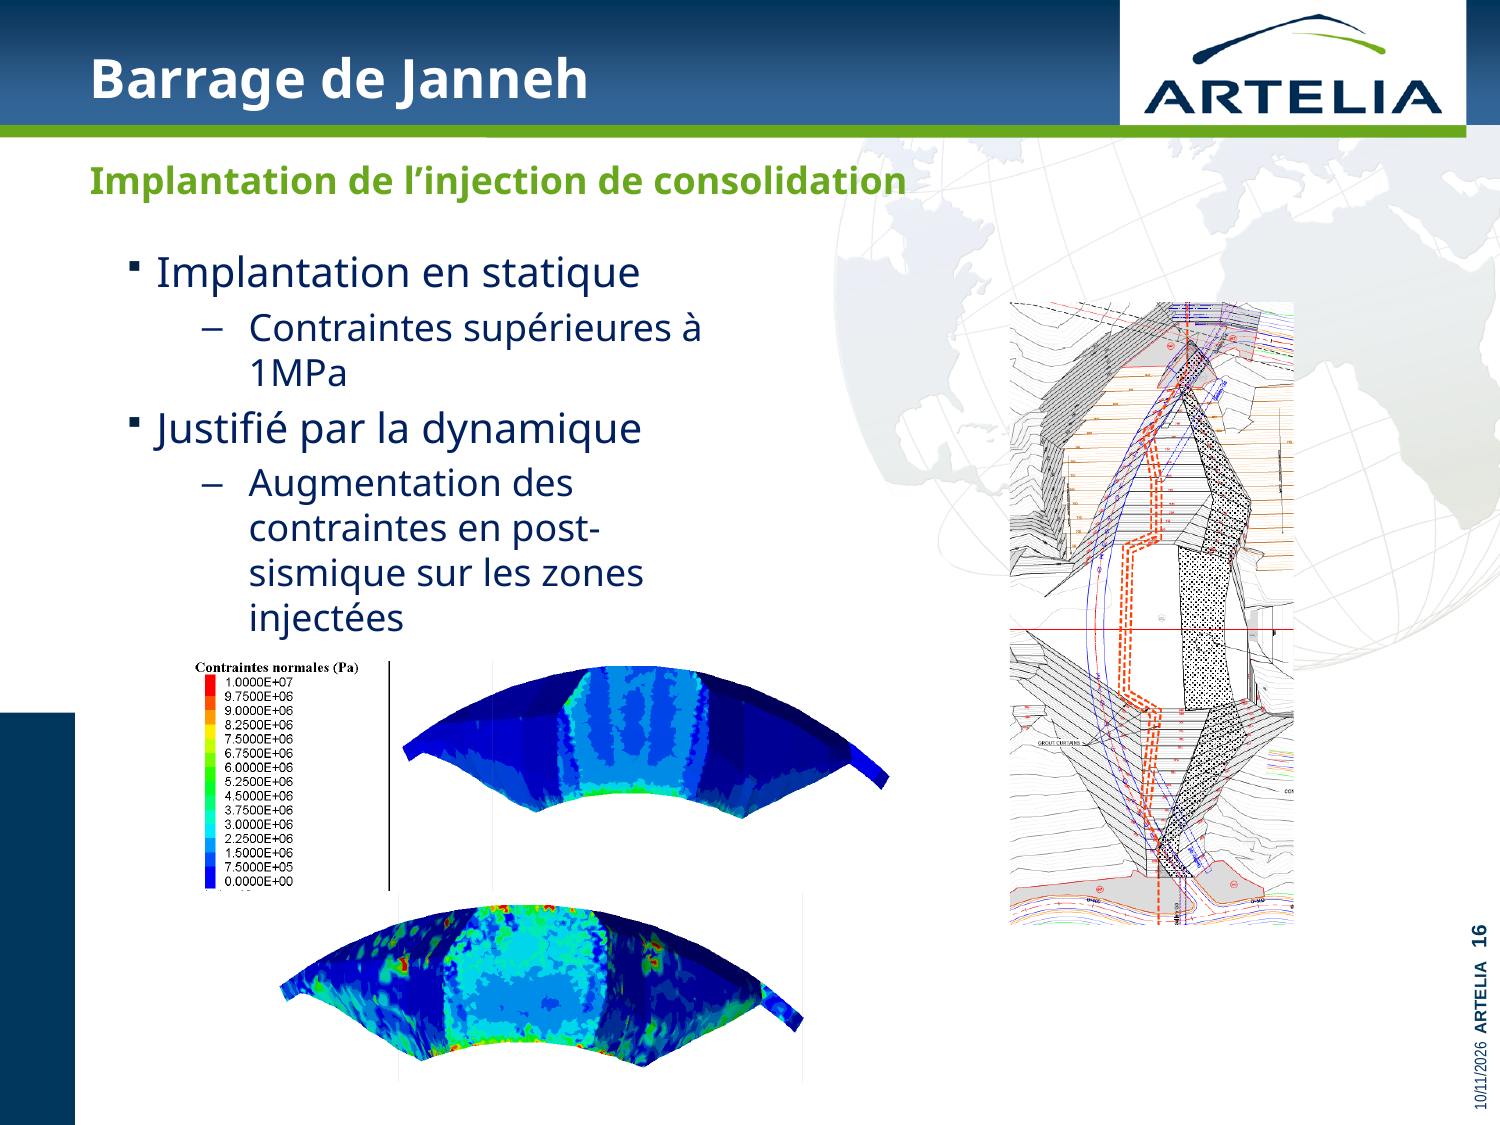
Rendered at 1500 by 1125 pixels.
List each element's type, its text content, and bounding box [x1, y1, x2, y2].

picture [275, 892, 813, 1082]
picture [194, 0, 1500, 926]
picture [0, 0, 1119, 125]
title Barrage de Janneh [75, 37, 1113, 125]
list Implantation de l’injection de consolidation [75, 149, 1413, 225]
list Implantation en statique Contraintes supérieures à 1MPa Justifié par la dynamique Augmentation des contraintes en post-sismique sur les zones injectées [112, 238, 750, 1027]
picture [1138, 6, 1448, 119]
